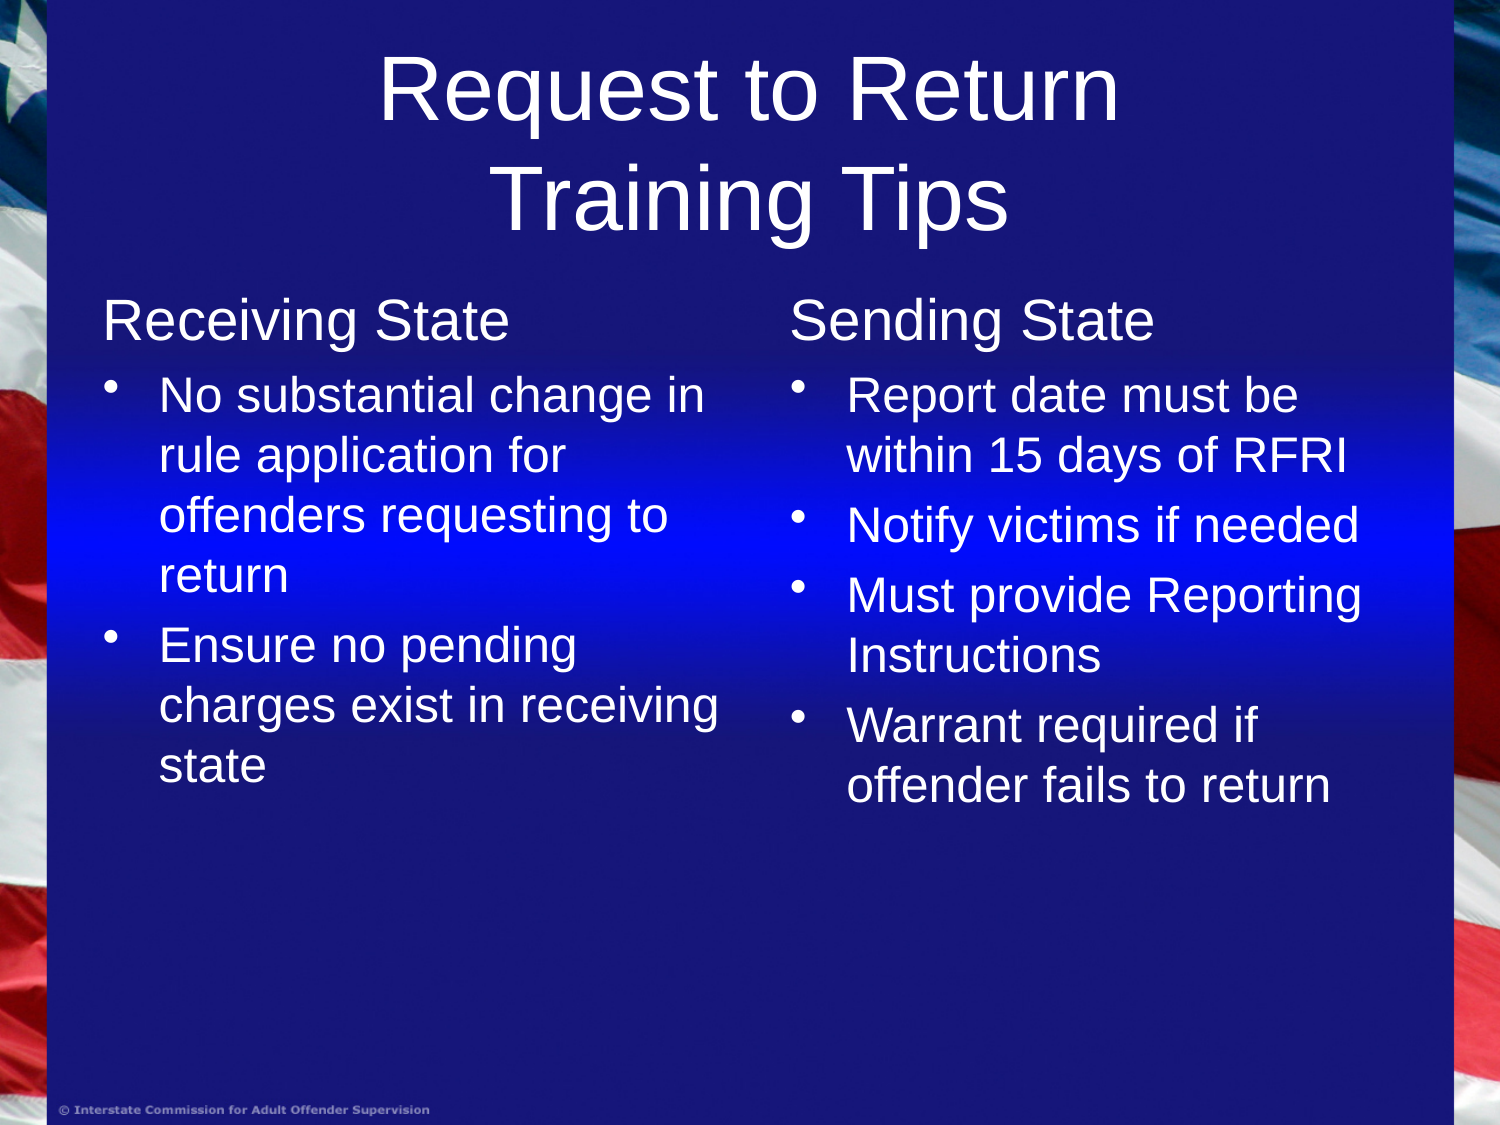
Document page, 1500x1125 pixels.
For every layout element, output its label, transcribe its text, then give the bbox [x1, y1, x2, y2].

list Sending State Report date must be within 15 days of RFRI Notify victims if needed Must provide Reporting Instructions Warrant required if offender fails to return [774, 274, 1438, 1018]
title Request to Return Training Tips [74, 44, 1426, 233]
list Receiving State No substantial change in rule application for offenders requesting to return Ensure no pending charges exist in receiving state [87, 274, 751, 1018]
picture [0, 0, 1500, 1125]
